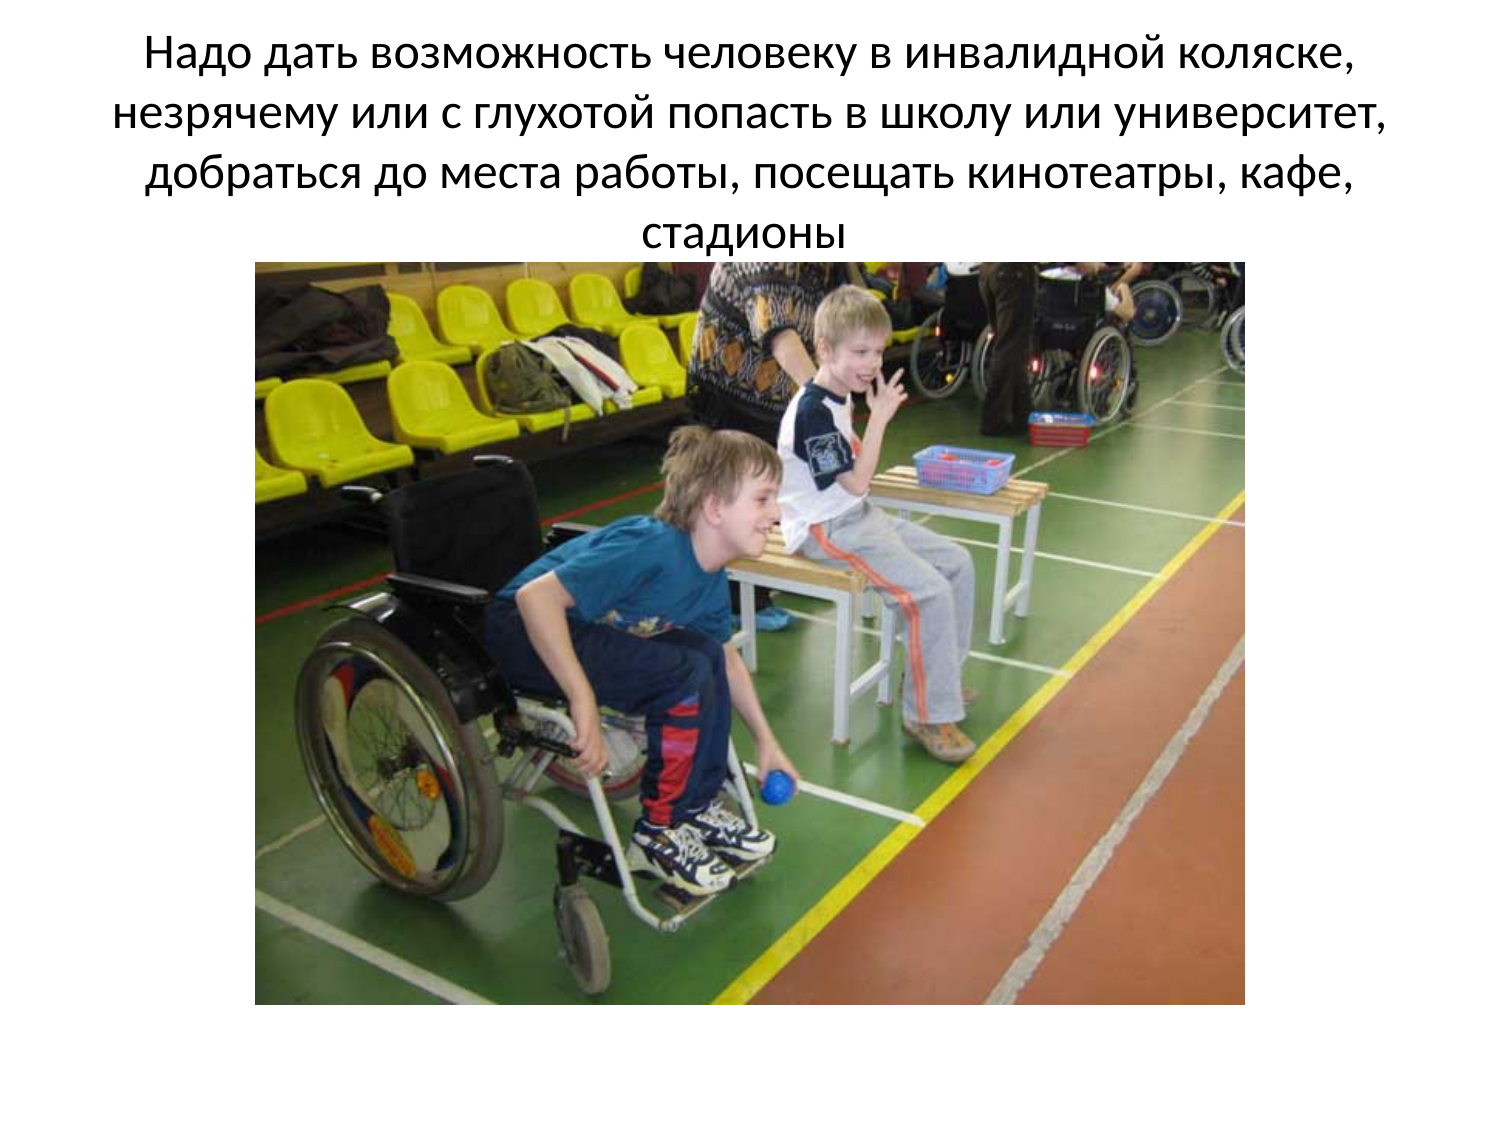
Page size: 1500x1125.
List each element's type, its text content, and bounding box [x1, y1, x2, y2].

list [254, 262, 1246, 1006]
title Надо дать возможность человеку в инвалидной коляске, незрячему или с глухотой попасть в школу или университет, добраться до места работы, посещать кинотеатры, кафе, стадионы [75, 45, 1425, 233]
